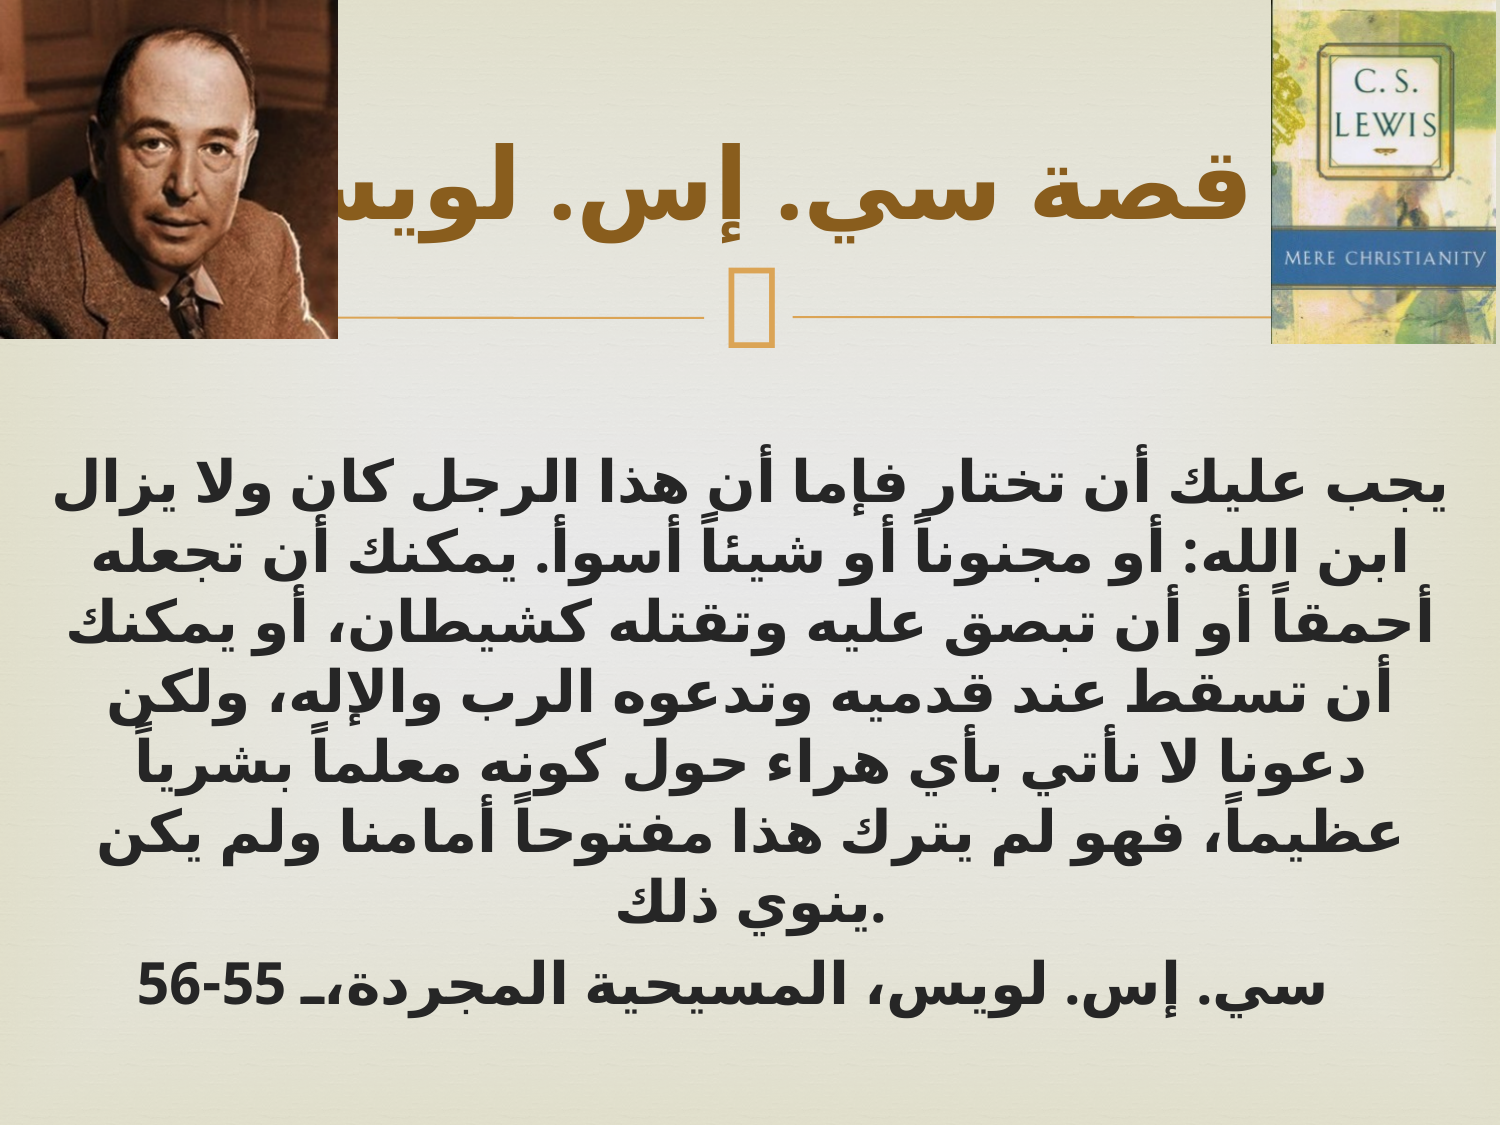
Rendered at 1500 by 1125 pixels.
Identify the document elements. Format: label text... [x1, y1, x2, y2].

list يجب عليك أن تختار فإما أن هذا الرجل كان ولا يزال ابن الله: أو مجنوناً أو شيئاً أسوأ. يمكنك أن تجعله أحمقاً أو أن تبصق عليه وتقتله كشيطان، أو يمكنك أن تسقط عند قدميه وتدعوه الرب والإله، ولكن دعونا لا نأتي بأي هراء حول كونه معلماً بشرياً عظيماً، فهو لم يترك هذا مفتوحاً أمامنا ولم يكن ينوي ذلك. سي. إس. لويس، المسيحية المجردة، 55-56 [25, 436, 1476, 1060]
picture [1270, 0, 1496, 344]
title قصة سي. إس. لويس [344, 93, 1265, 267]
picture [0, 0, 338, 339]
